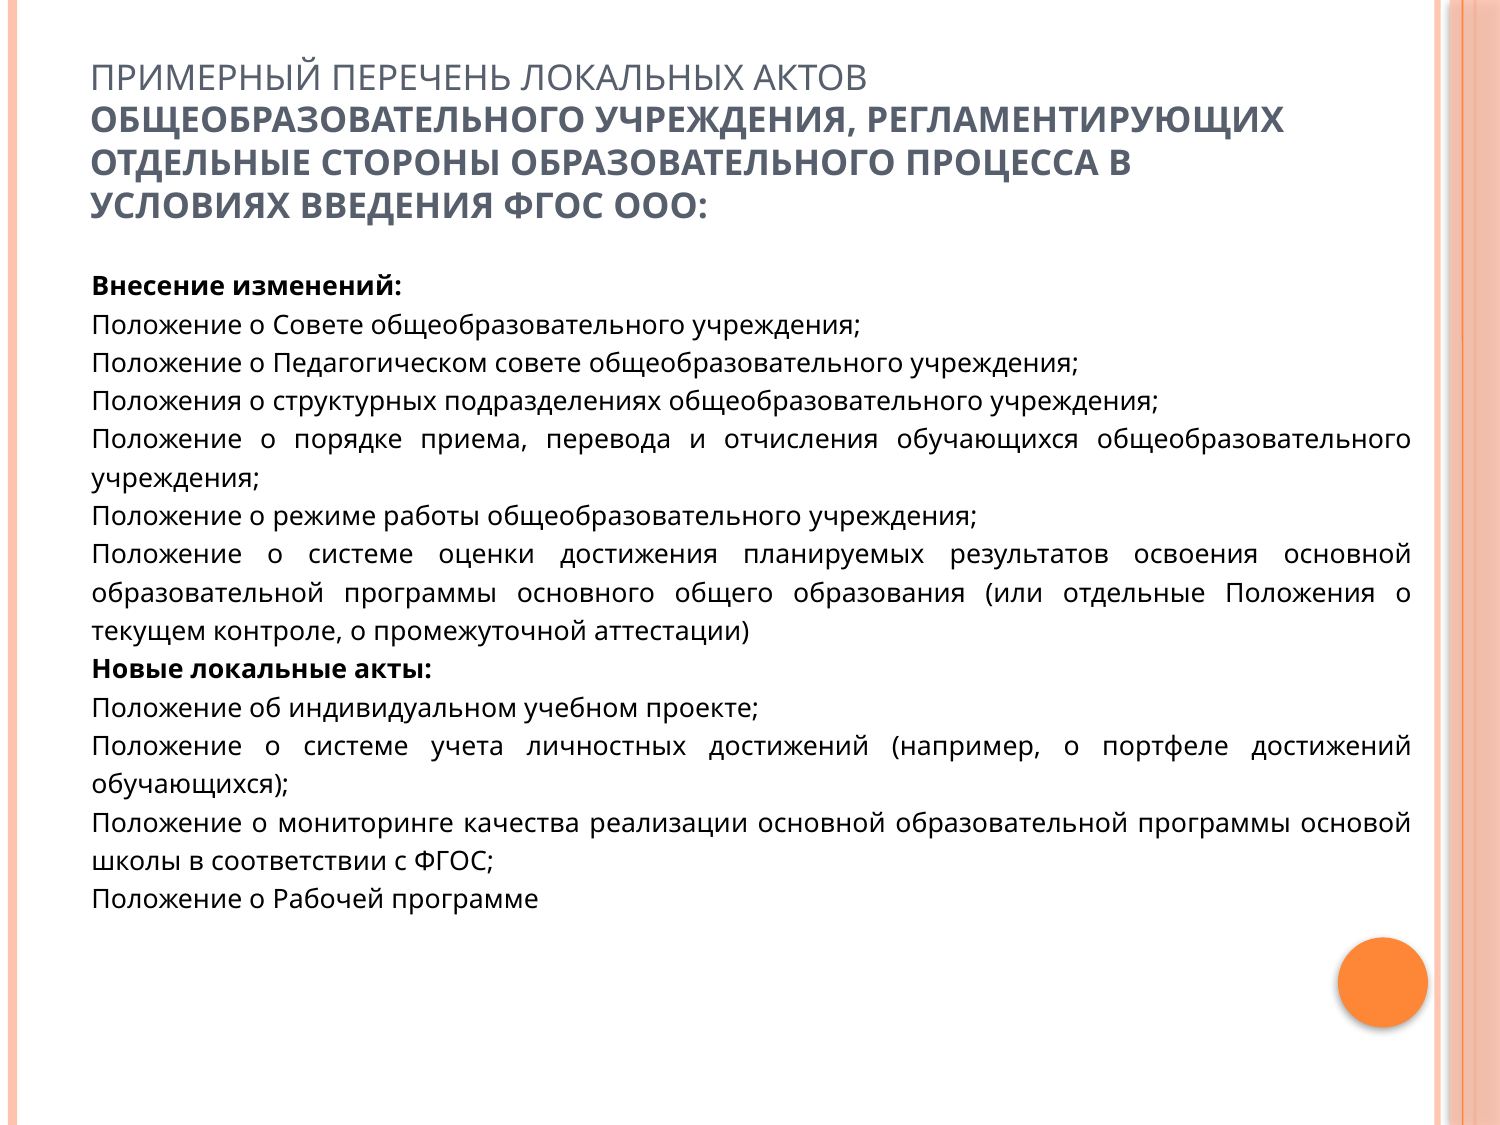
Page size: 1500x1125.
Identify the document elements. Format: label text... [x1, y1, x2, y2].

title Примерный перечень локальных актов общеобразовательного учреждения, регламентирующих отдельные стороны образовательного процесса в условиях введения ФГОС ООО: [75, 45, 1300, 233]
list Внесение изменений: Положение о Совете общеобразовательного учреждения; Положение о Педагогическом совете общеобразовательного учреждения; Положения о структурных подразделениях общеобразовательного учреждения; Положение о порядке приема, перевода и отчисления обучающихся общеобразовательного учреждения; Положение о режиме работы общеобразовательного учреждения; Положение о системе оценки достижения планируемых результатов освоения основной образовательной программы основного общего образования (или отдельные Положения о текущем контроле, о промежуточной аттестации) Новые локальные акты: Положение об индивидуальном учебном проекте; Положение о системе учета личностных достижений (например, о портфеле достижений обучающихся); Положение о мониторинге качества реализации основной образовательной программы основой школы в соответствии с ФГОС; Положение о Рабочей программе [76, 255, 1427, 998]
